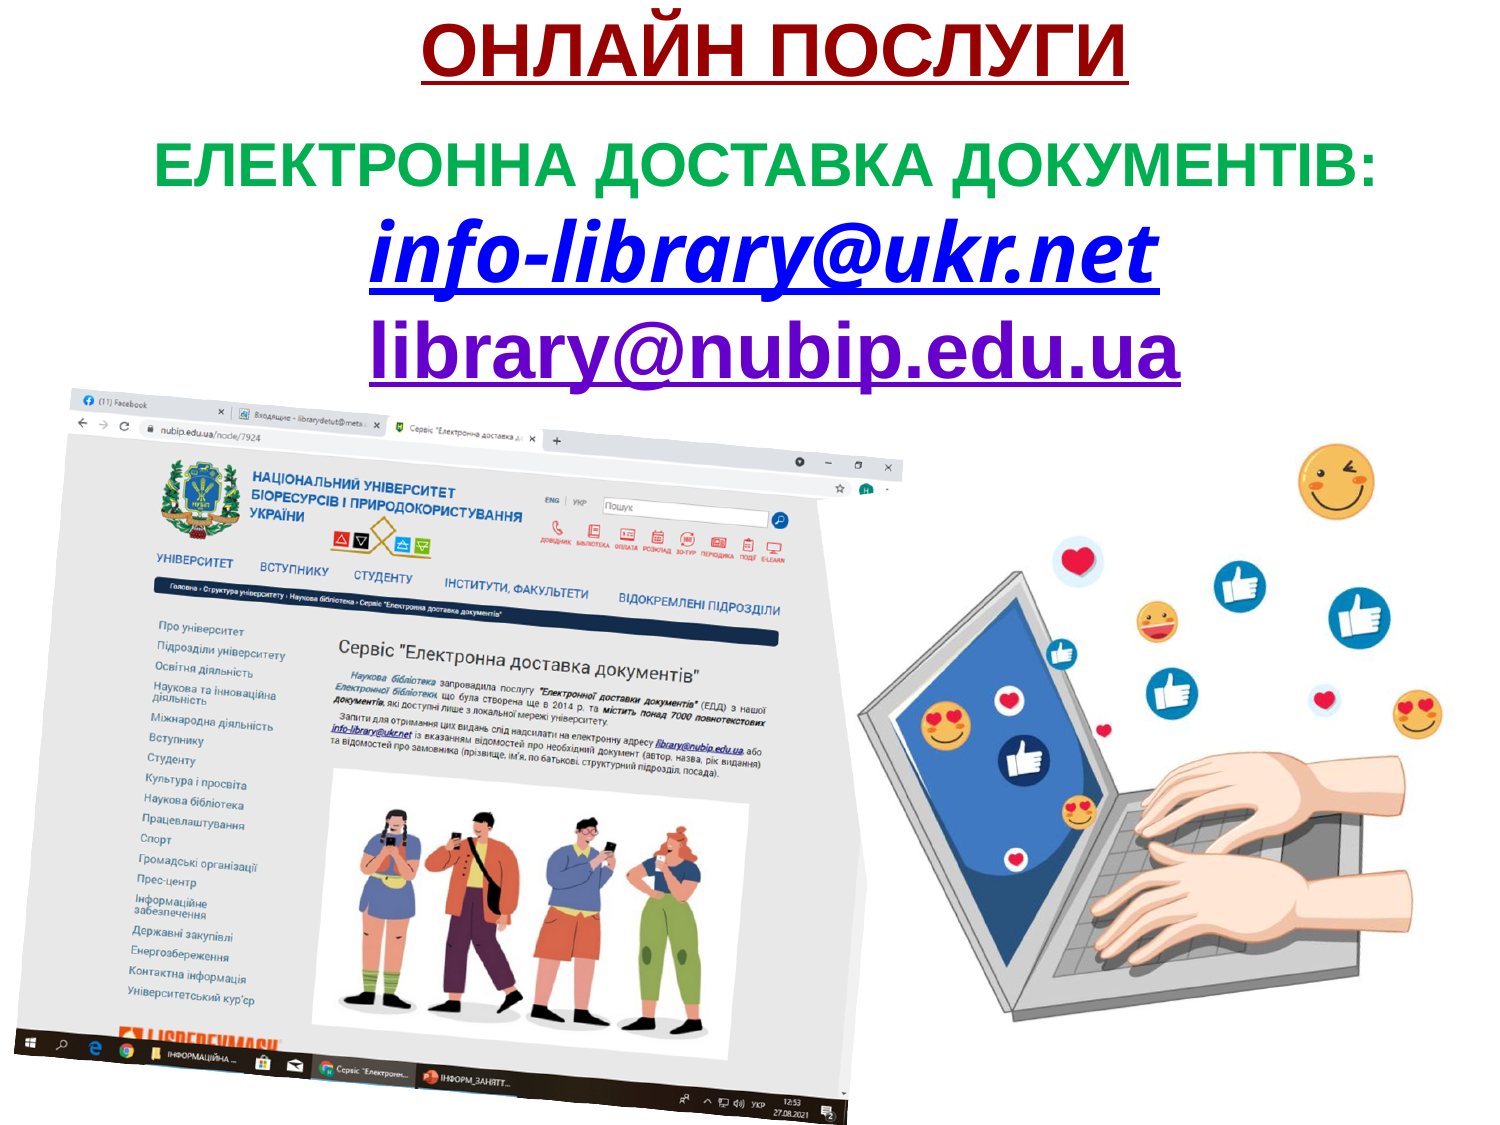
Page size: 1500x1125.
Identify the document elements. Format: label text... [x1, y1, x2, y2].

title ОНЛАЙН ПОСЛУГИ [128, 3, 1422, 102]
text_box ЕЛЕКТРОННА ДОСТАВКА ДОКУМЕНТІВ: info-library@ukr.net library@nubip.edu.ua [78, 117, 1473, 402]
picture [15, 388, 1487, 1125]
